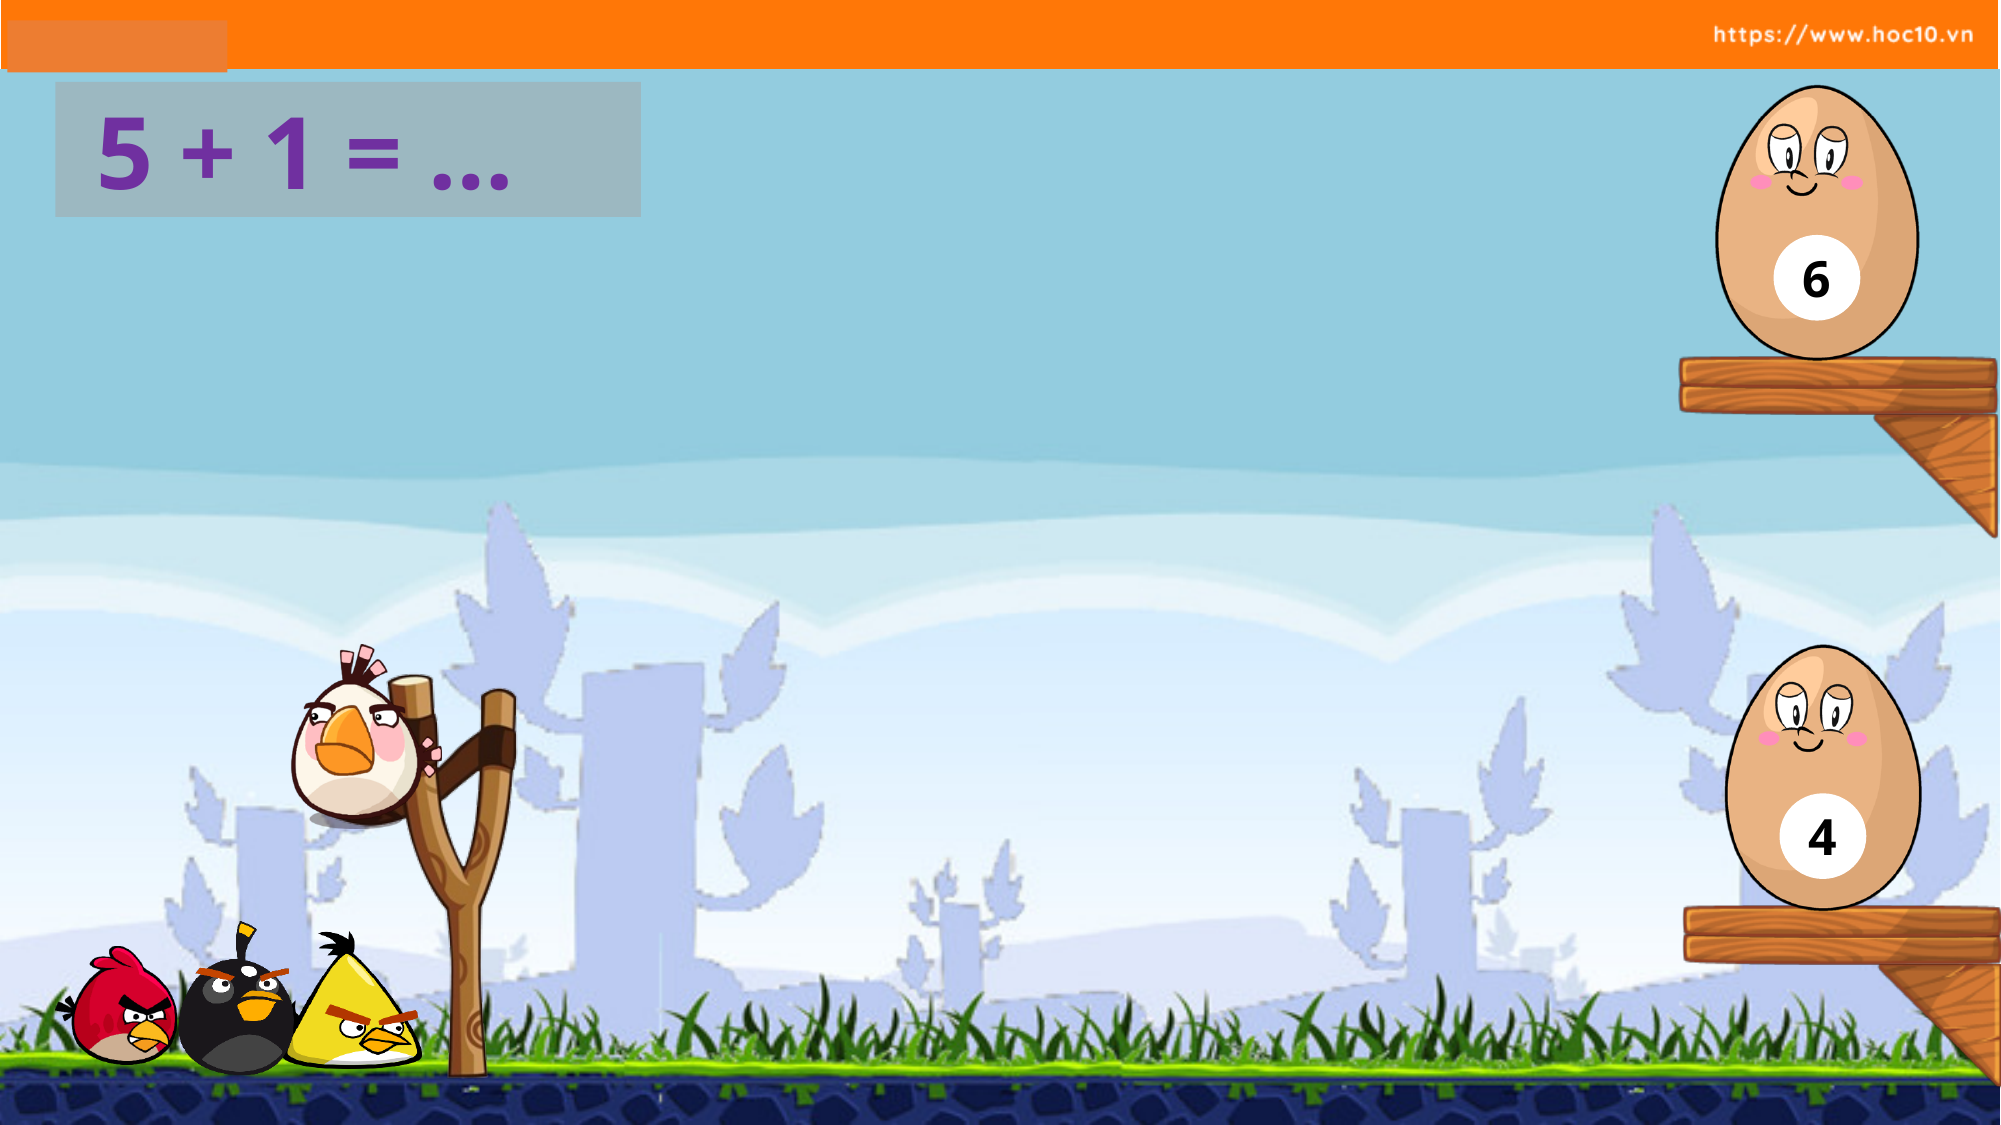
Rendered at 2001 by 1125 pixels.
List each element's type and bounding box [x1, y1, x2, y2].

picture [0, 0, 2001, 1125]
text_box [1779, 793, 1867, 880]
text_box [1773, 234, 1861, 321]
text_box [6, 19, 229, 70]
